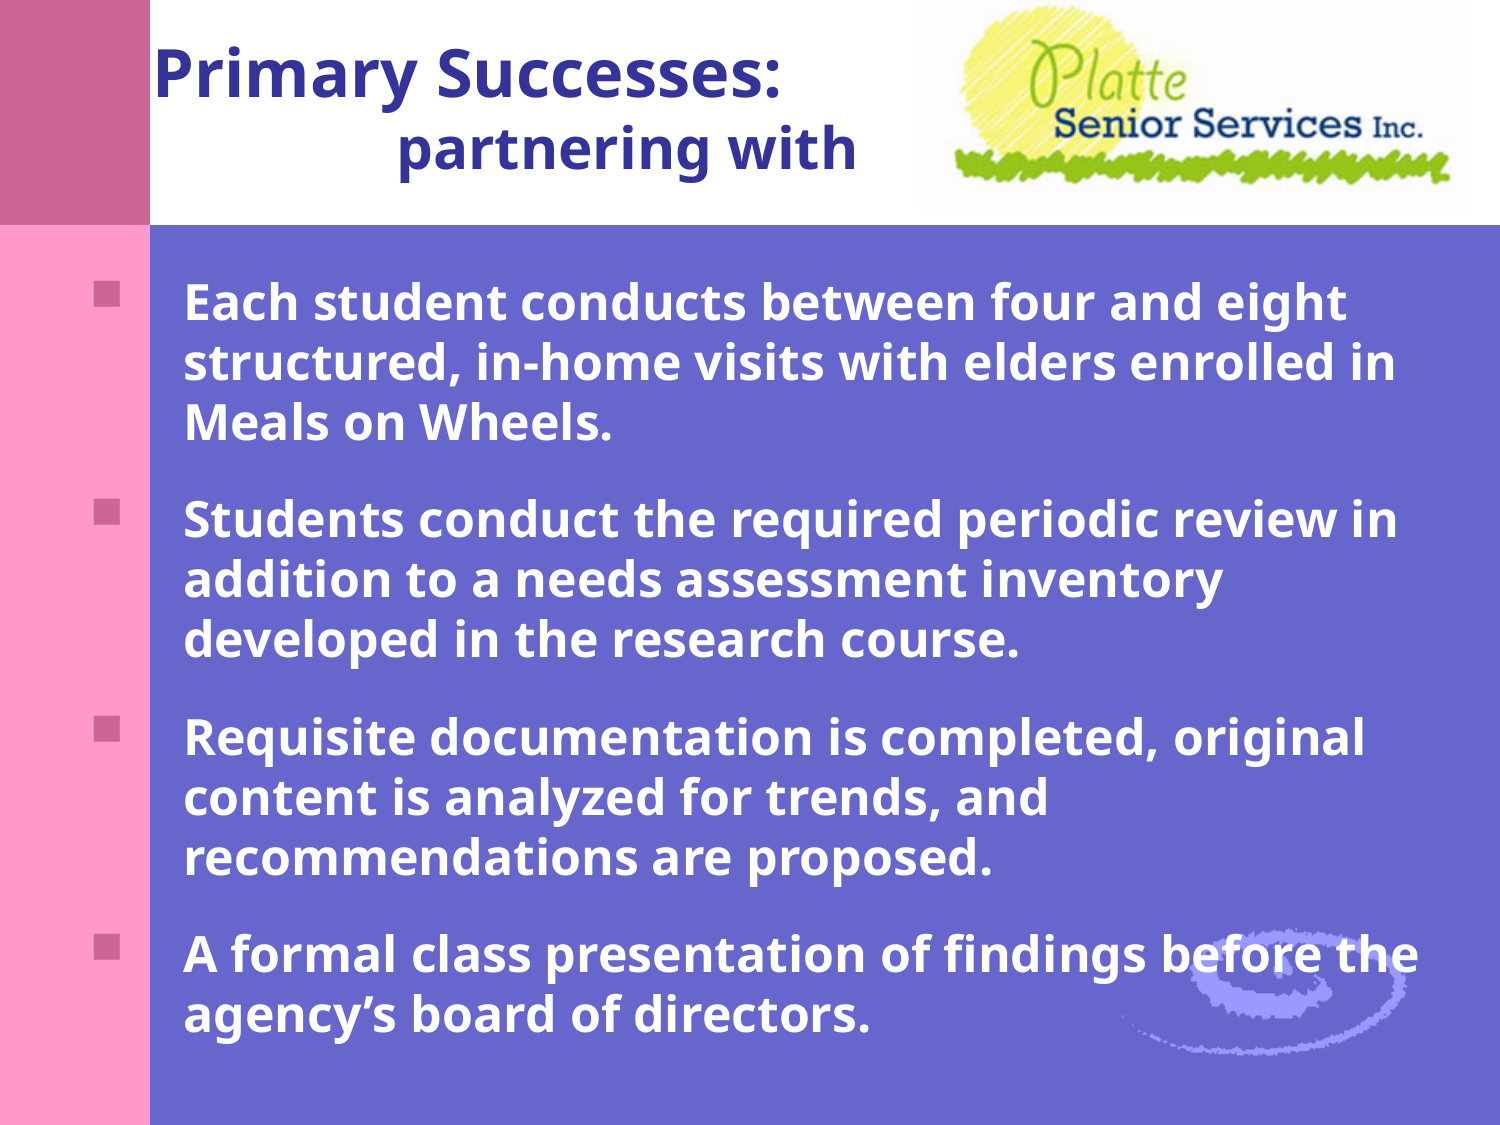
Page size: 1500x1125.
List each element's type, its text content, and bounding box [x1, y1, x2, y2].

picture [919, 0, 1471, 211]
text_box Primary Successes: partnering with [137, 23, 914, 187]
list Each student conducts between four and eight structured, in-home visits with elders enrolled in Meals on Wheels. Students conduct the required periodic review in addition to a needs assessment inventory developed in the research course. Requisite documentation is completed, original content is analyzed for trends, and recommendations are proposed. A formal class presentation of findings before the agency’s board of directors. [75, 262, 1500, 1088]
